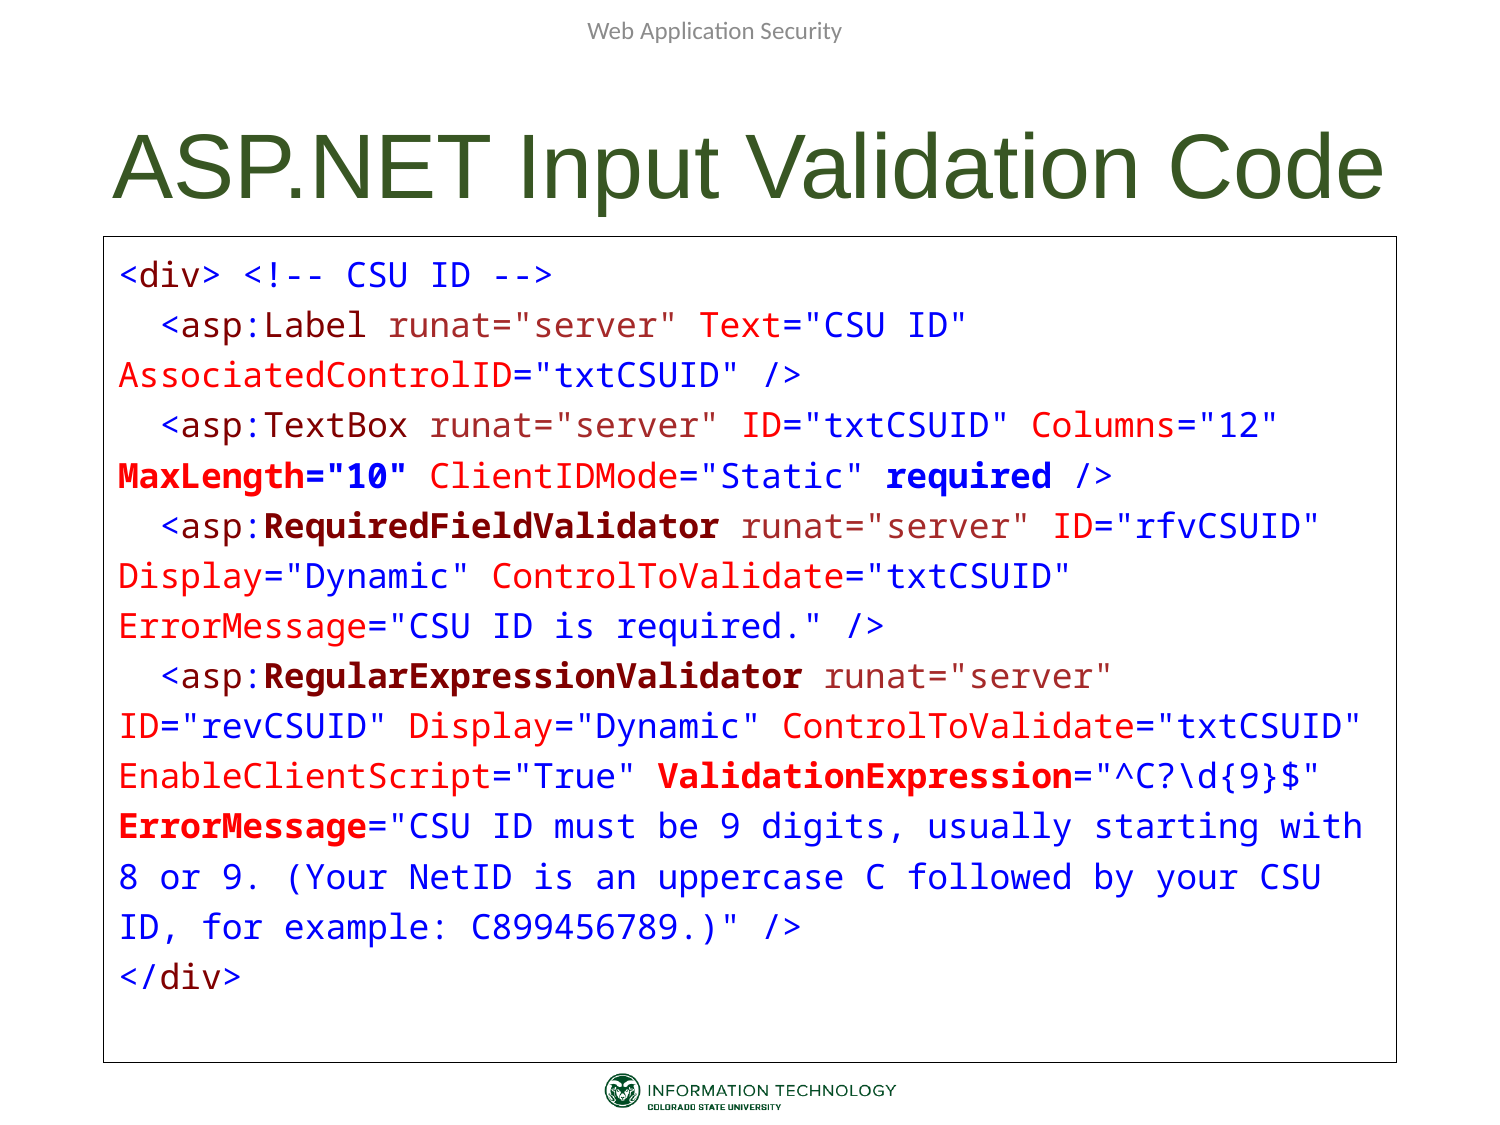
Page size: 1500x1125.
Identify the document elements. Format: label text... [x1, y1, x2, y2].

picture [591, 1063, 909, 1123]
footer Web Application Security [461, 0, 969, 60]
title ASP.NET Input Validation Code [0, 59, 1500, 278]
list <div> <!-- CSU ID --> <asp:Label runat="server" Text="CSU ID" AssociatedControlID="txtCSUID" /> <asp:TextBox runat="server" ID="txtCSUID" Columns="12" MaxLength="10" ClientIDMode="Static" required /> <asp:RequiredFieldValidator runat="server" ID="rfvCSUID" Display="Dynamic" ControlToValidate="txtCSUID" ErrorMessage="CSU ID is required." /> <asp:RegularExpressionValidator runat="server" ID="revCSUID" Display="Dynamic" ControlToValidate="txtCSUID" EnableClientScript="True" ValidationExpression="^C?\d{9}$" ErrorMessage="CSU ID must be 9 digits, usually starting with 8 or 9. (Your NetID is an uppercase C followed by your CSU ID, for example: C899456789.)" /> </div> [103, 236, 1397, 1063]
